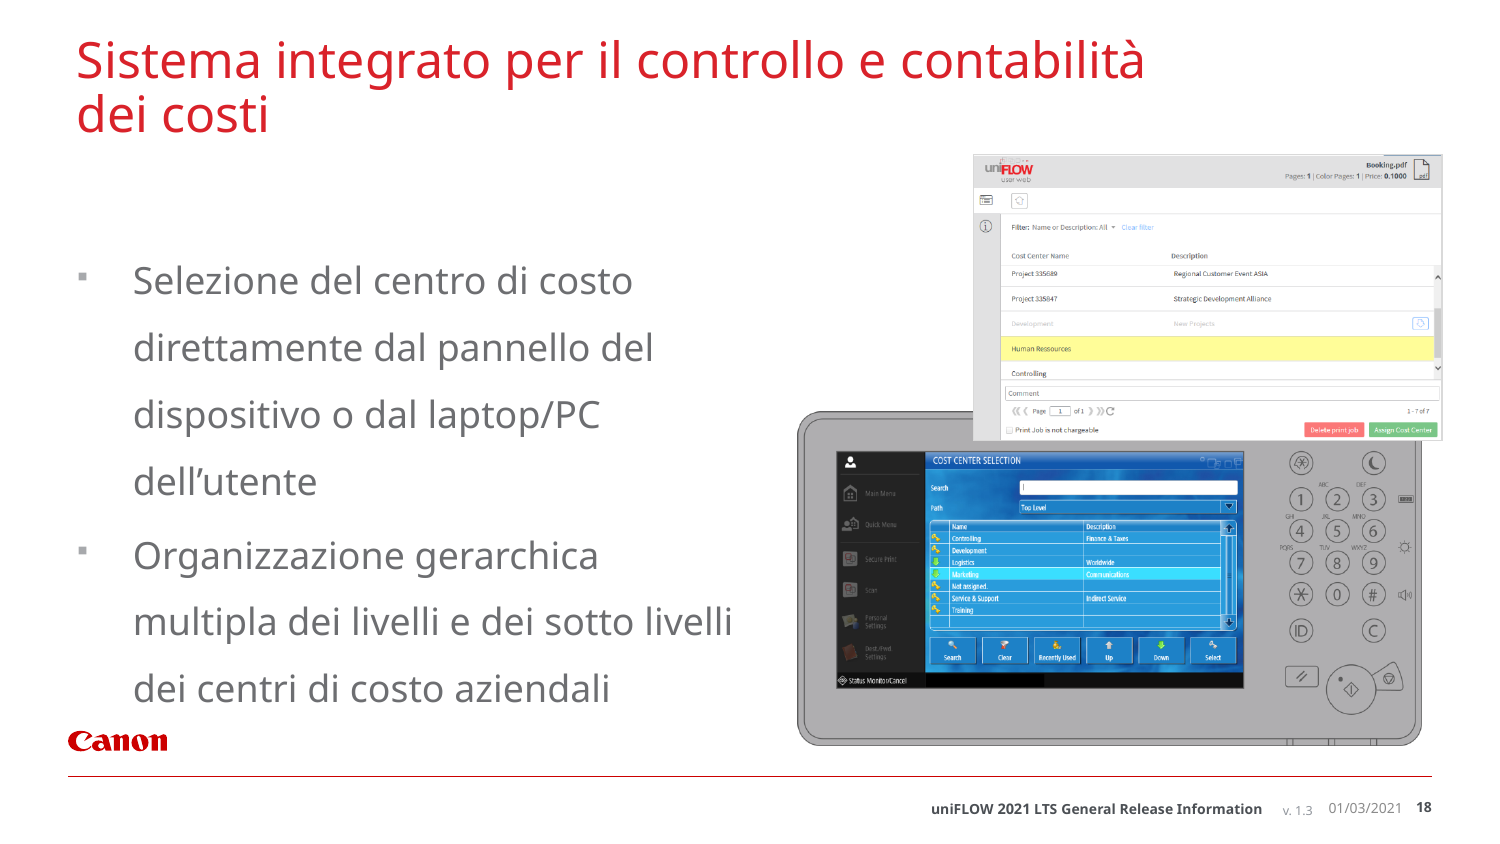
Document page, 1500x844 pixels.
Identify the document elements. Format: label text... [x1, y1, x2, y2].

title Sistema integrato per il controllo e contabilità dei costi [76, 79, 1164, 151]
picture [796, 155, 1442, 746]
list Selezione del centro di costo direttamente dal pannello del dispositivo o dal laptop/PC dell’utente Organizzazione gerarchica multipla dei livelli e dei sotto livelli dei centri di costo aziendali [76, 235, 739, 751]
